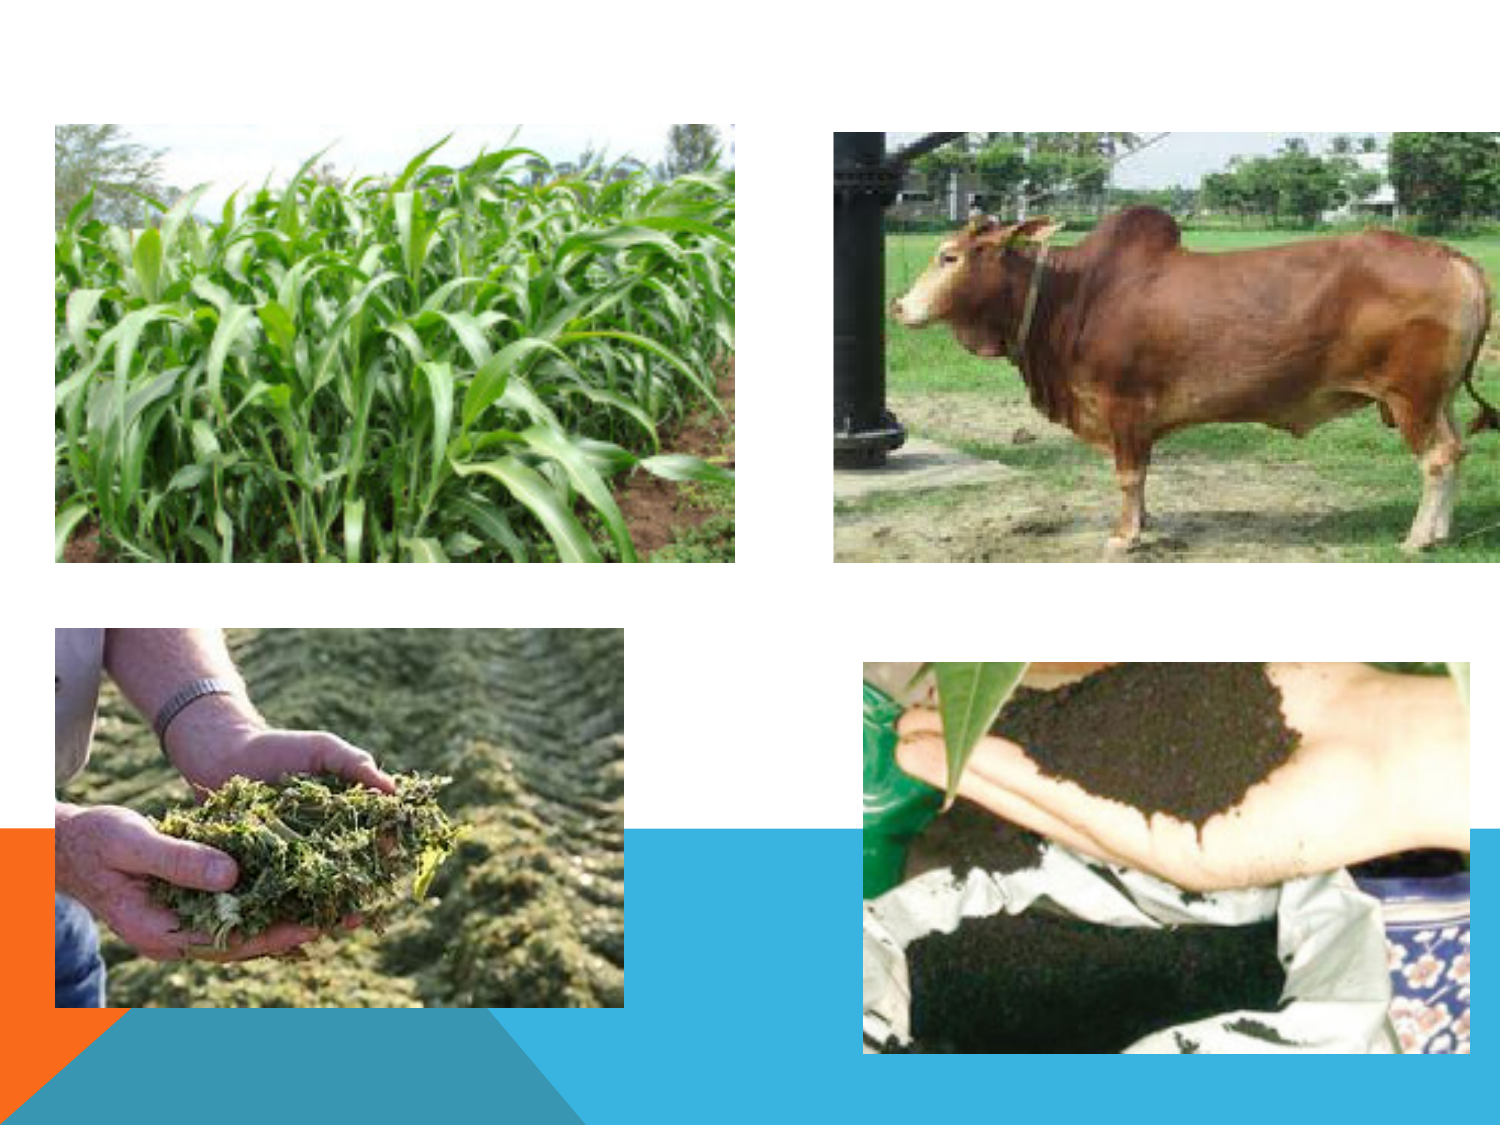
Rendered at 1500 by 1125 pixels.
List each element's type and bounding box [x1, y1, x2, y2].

picture [862, 662, 1470, 1054]
picture [55, 124, 735, 563]
picture [55, 628, 624, 1008]
picture [831, 131, 1500, 563]
